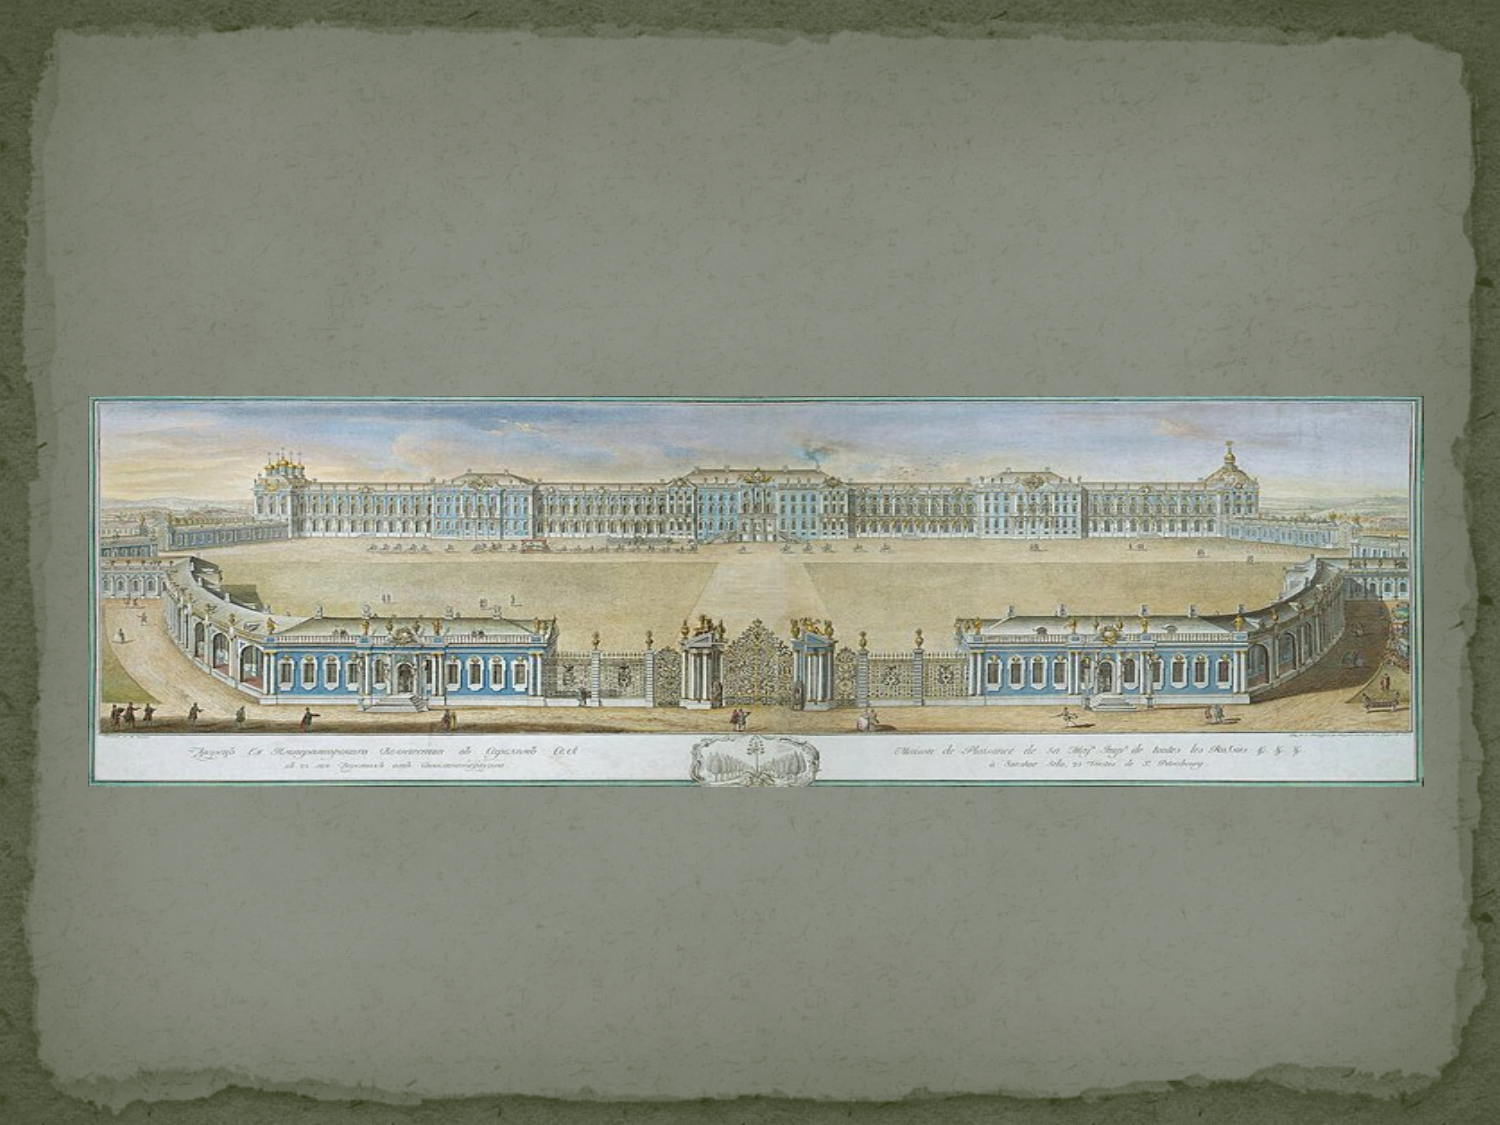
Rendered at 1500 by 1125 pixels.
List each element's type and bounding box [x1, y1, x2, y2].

picture [88, 396, 1424, 787]
